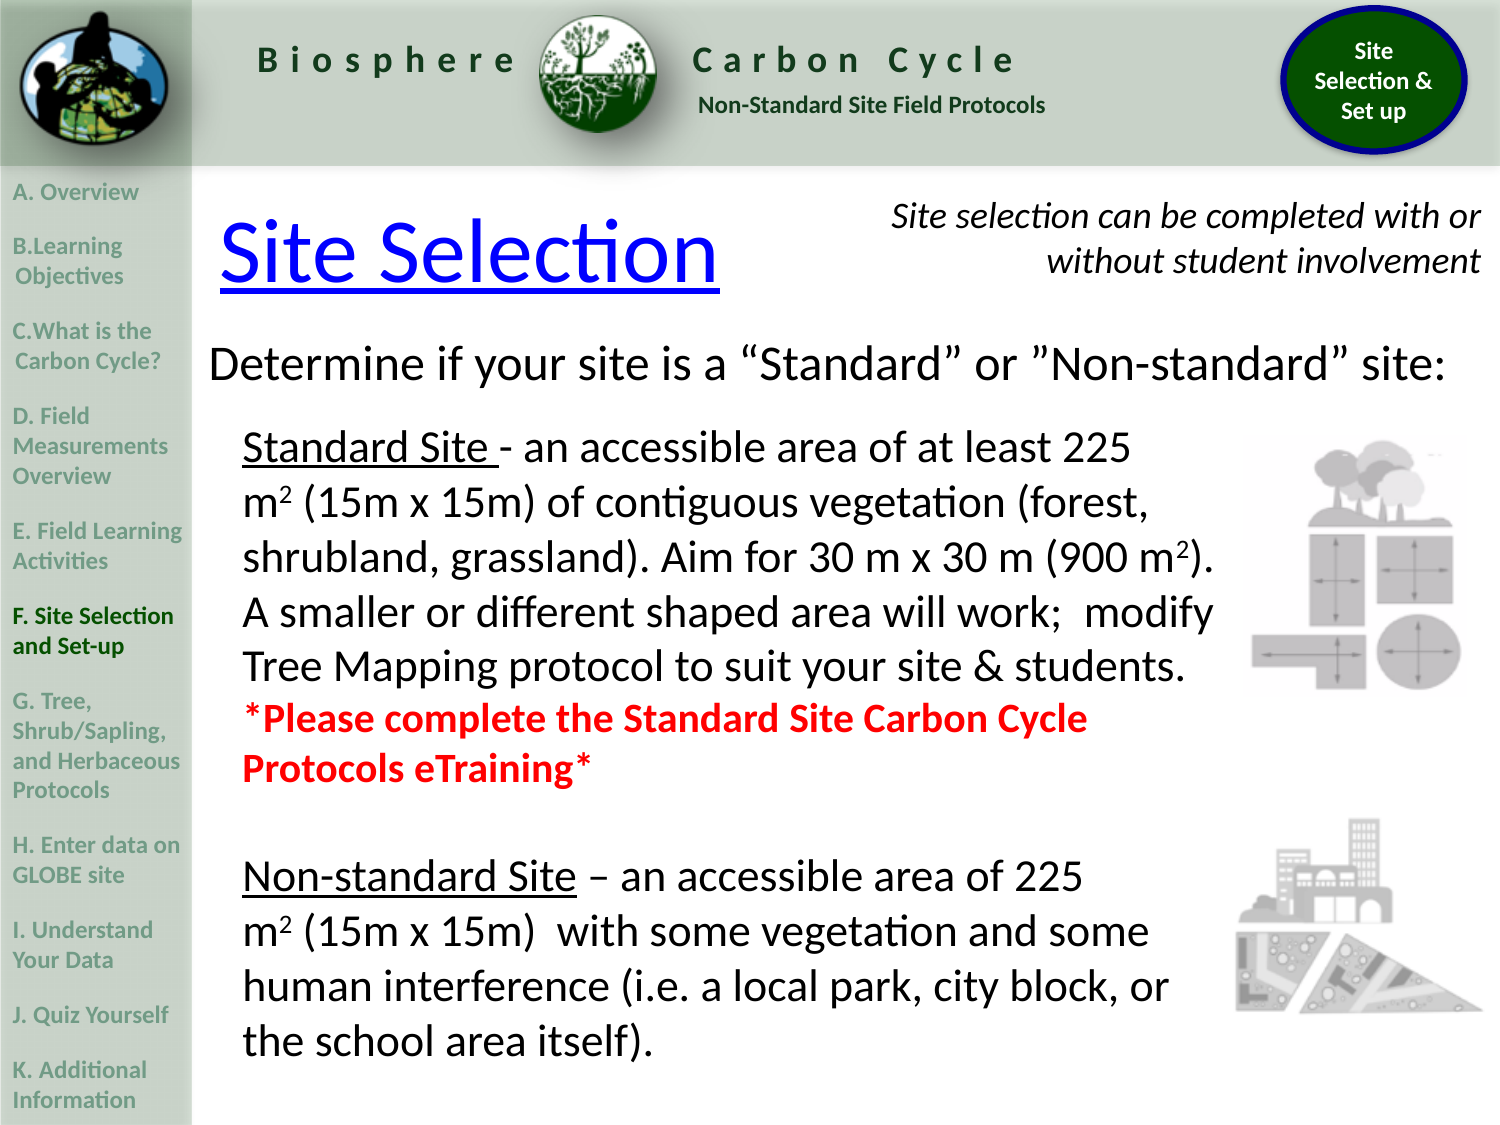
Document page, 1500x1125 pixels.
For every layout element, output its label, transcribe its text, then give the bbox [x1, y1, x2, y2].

text_box Determine if your site is a “Standard” or ”Non-standard” site: [193, 310, 1476, 499]
text_box Standard Site - an accessible area of at least 225 m2 (15m x 15m) of contiguous vegetation (forest, shrubland, grassland). Aim for 30 m x 30 m (900 m2). A smaller or different shaped area will work; modify Tree Mapping protocol to suit your site & students. *Please complete the Standard Site Carbon Cycle Protocols eTraining* Non-standard Site – an accessible area of 225 m2 (15m x 15m) with some vegetation and some human interference (i.e. a local park, city block, or the school area itself). [227, 408, 1241, 1074]
text_box Site selection can be completed with or without student involvement [772, 183, 1497, 334]
picture [0, 0, 1500, 1124]
picture [1224, 813, 1495, 1023]
title Site Selection [193, 183, 747, 307]
picture [1242, 431, 1477, 709]
